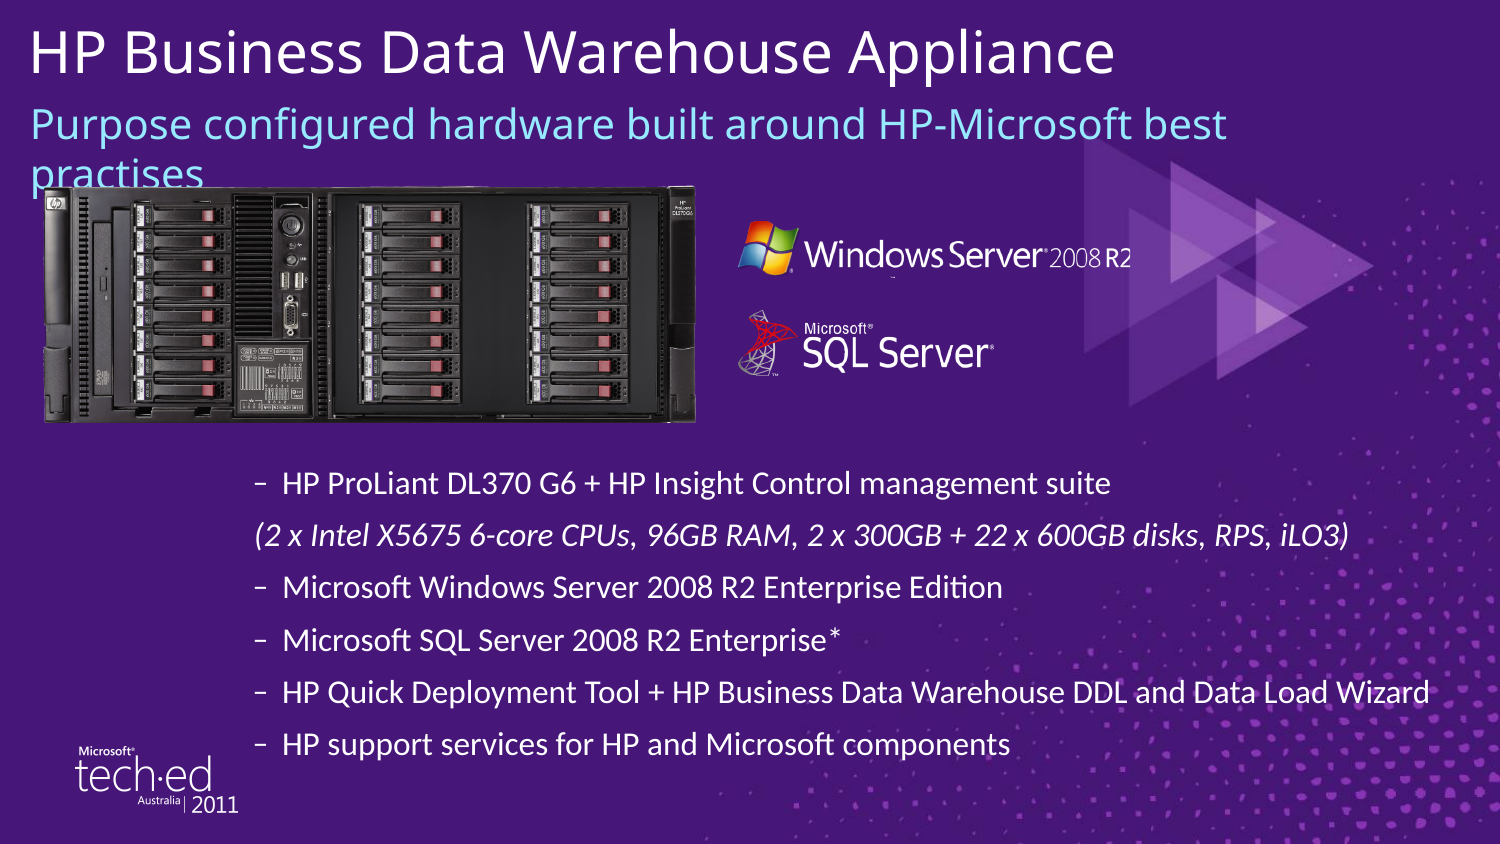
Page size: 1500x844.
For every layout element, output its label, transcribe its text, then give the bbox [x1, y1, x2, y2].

picture [0, 0, 1500, 844]
list Purpose configured hardware built around HP-Microsoft best practises [14, 90, 1388, 139]
text_box HP ProLiant DL370 G6 + HP Insight Control management suite (2 x Intel X5675 6-core CPUs, 96GB RAM, 2 x 300GB + 22 x 600GB disks, RPS, iLO3) Microsoft Windows Server 2008 R2 Enterprise Edition Microsoft SQL Server 2008 R2 Enterprise* HP Quick Deployment Tool + HP Business Data Warehouse DDL and Data Load Wizard HP support services for HP and Microsoft components [253, 457, 1500, 763]
title HP Business Data Warehouse Appliance [13, 8, 1388, 86]
